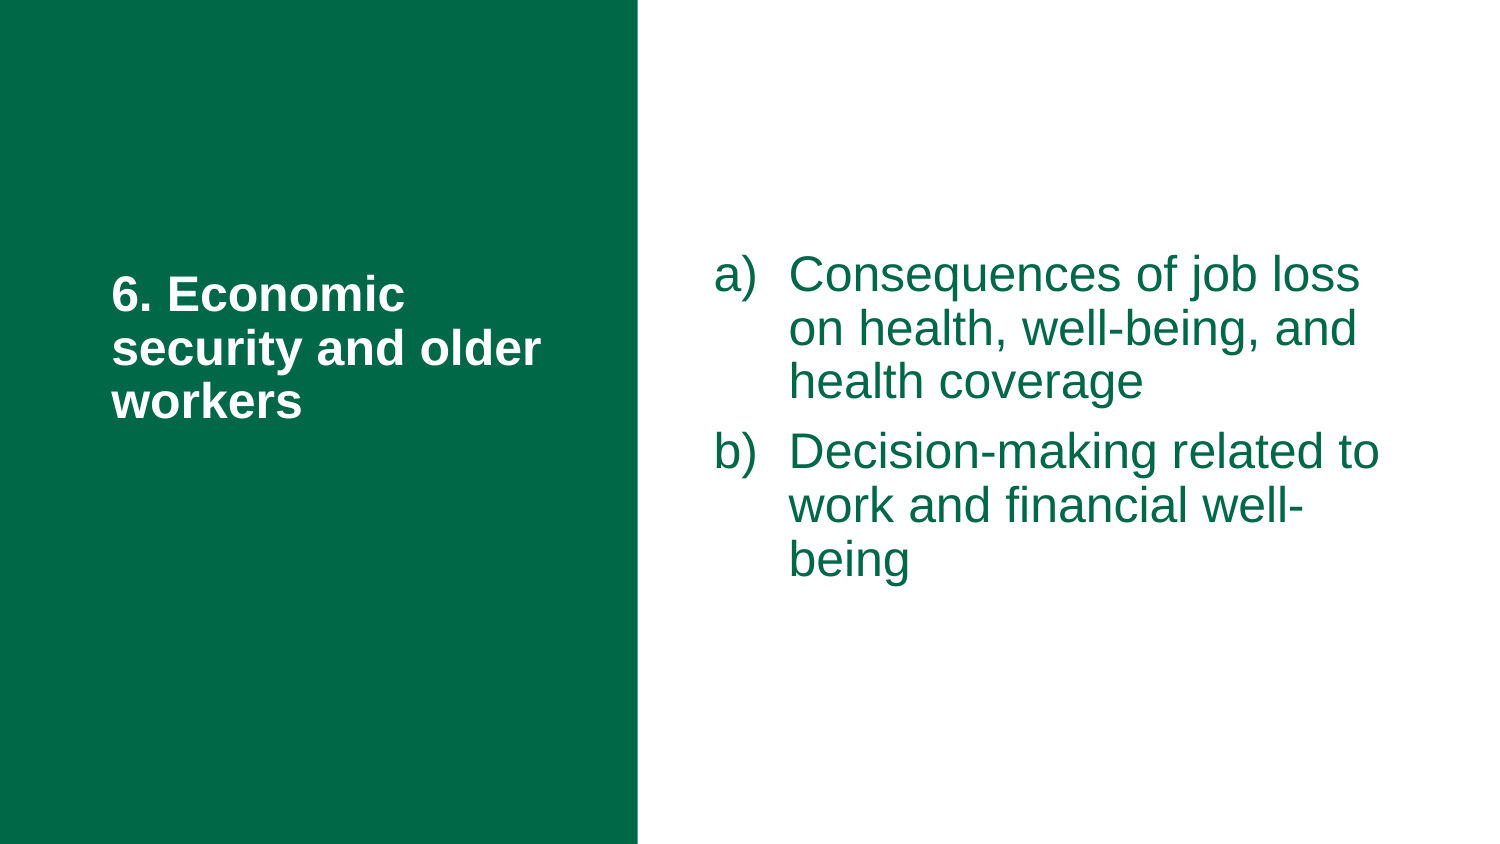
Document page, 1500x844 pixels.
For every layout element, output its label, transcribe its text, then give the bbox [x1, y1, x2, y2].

title 6. Economic security and older workers [96, 240, 580, 438]
list Consequences of job loss on health, well-being, and health coverage Decision-making related to work and financial well-being [698, 240, 1416, 604]
